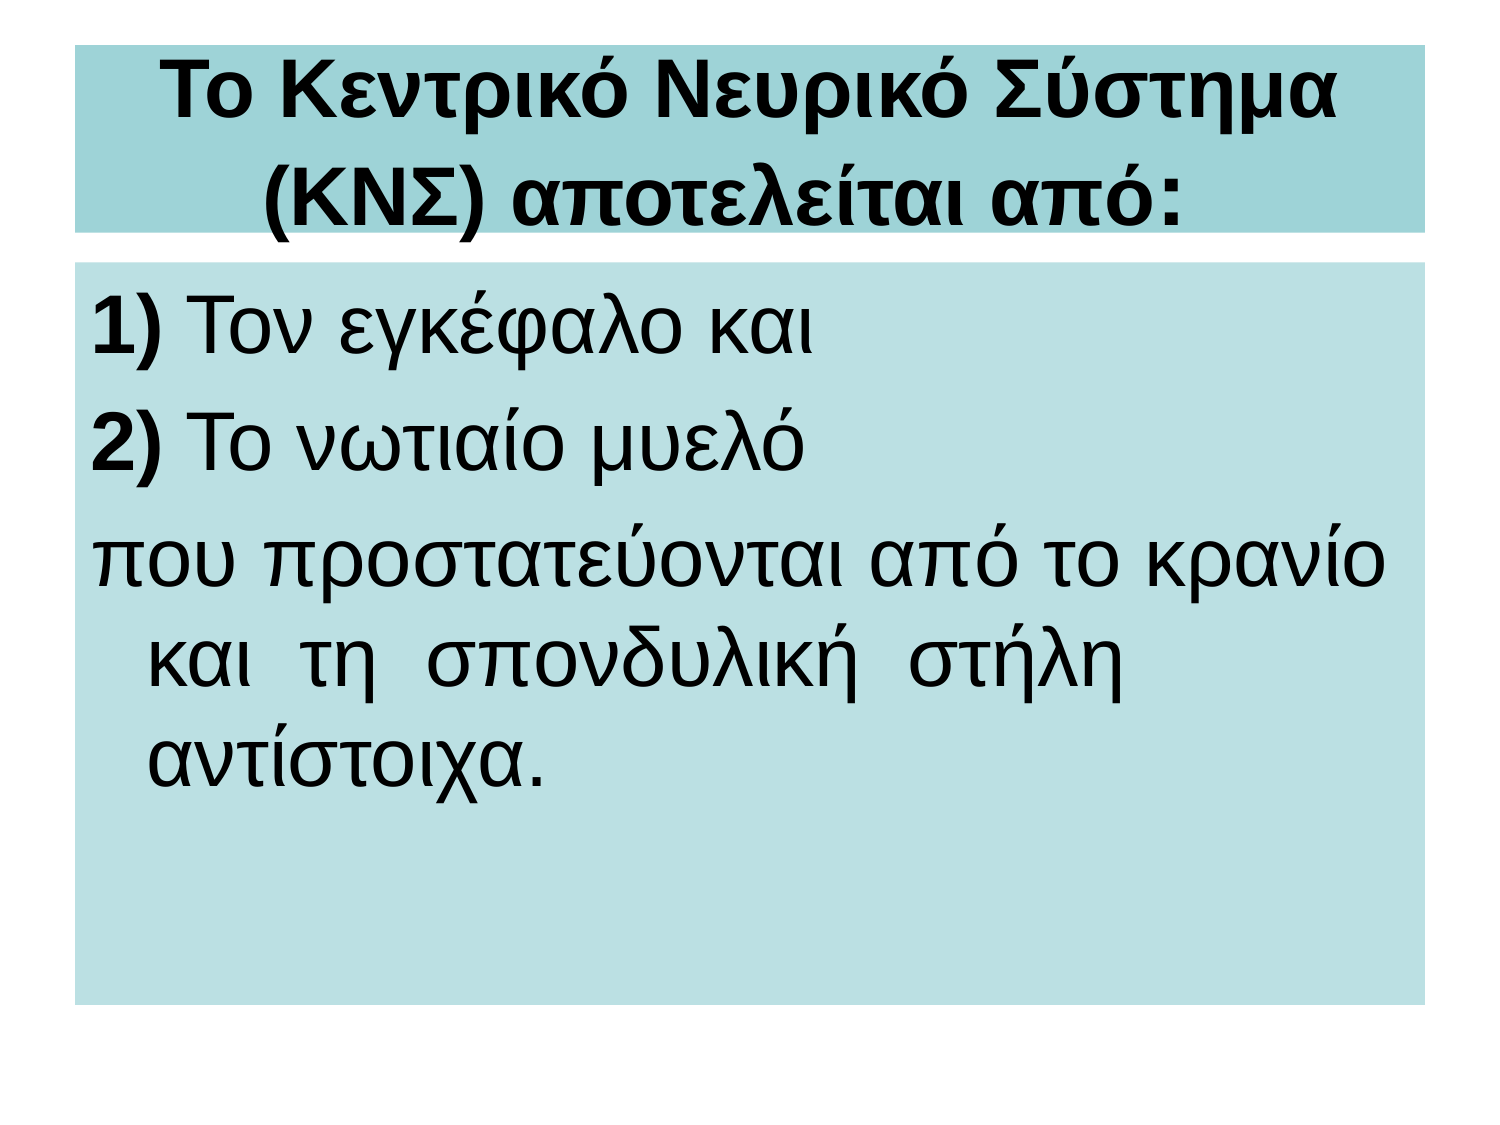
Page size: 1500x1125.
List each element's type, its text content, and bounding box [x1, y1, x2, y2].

list 1) Τον εγκέφαλο και 2) Το νωτιαίο μυελό που προστατεύονται από το κρανίο και τη σπονδυλική στήλη αντίστοιχα. [74, 262, 1426, 1006]
title Το Κεντρικό Νευρικό Σύστημα (ΚΝΣ) αποτελείται από: [74, 44, 1426, 233]
